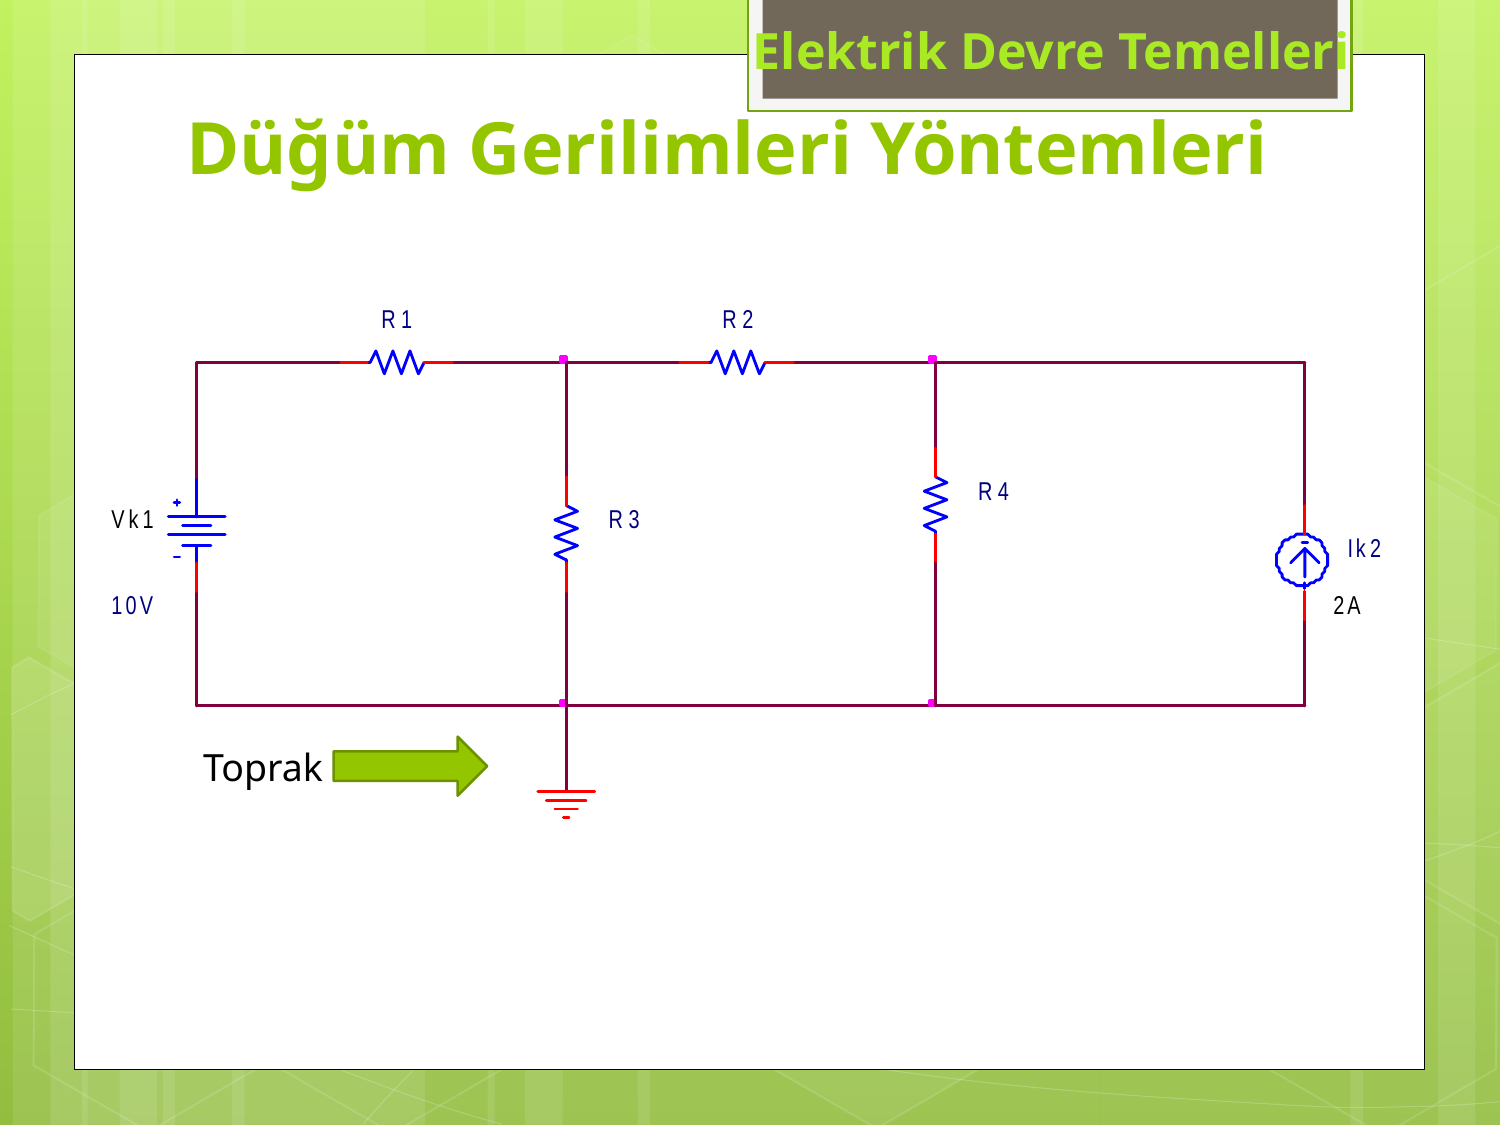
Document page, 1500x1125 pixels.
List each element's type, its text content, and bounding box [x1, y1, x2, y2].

title Düğüm Gerilimleri Yöntemleri [171, 71, 1324, 197]
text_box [97, 290, 1403, 832]
text_box Elektrik Devre Temelleri [738, 12, 1365, 87]
